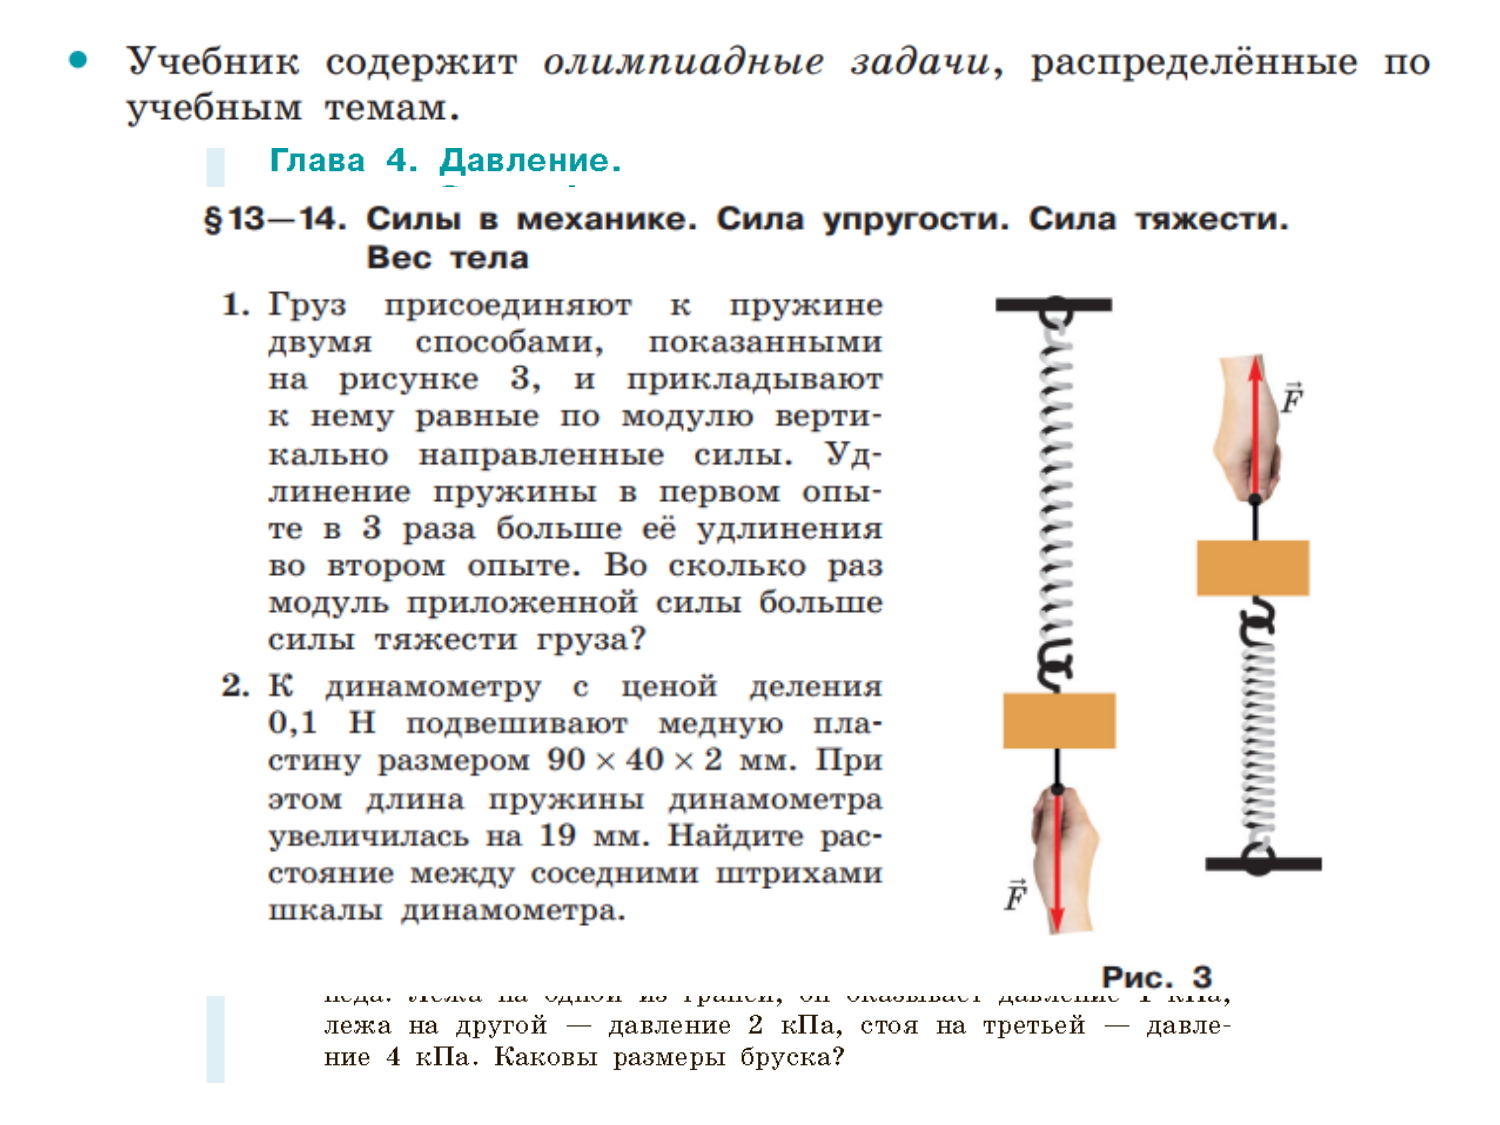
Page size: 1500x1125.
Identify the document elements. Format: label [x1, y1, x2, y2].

picture [206, 148, 1294, 187]
picture [206, 996, 1294, 1083]
text_box [146, 187, 1354, 996]
picture [59, 35, 1441, 141]
